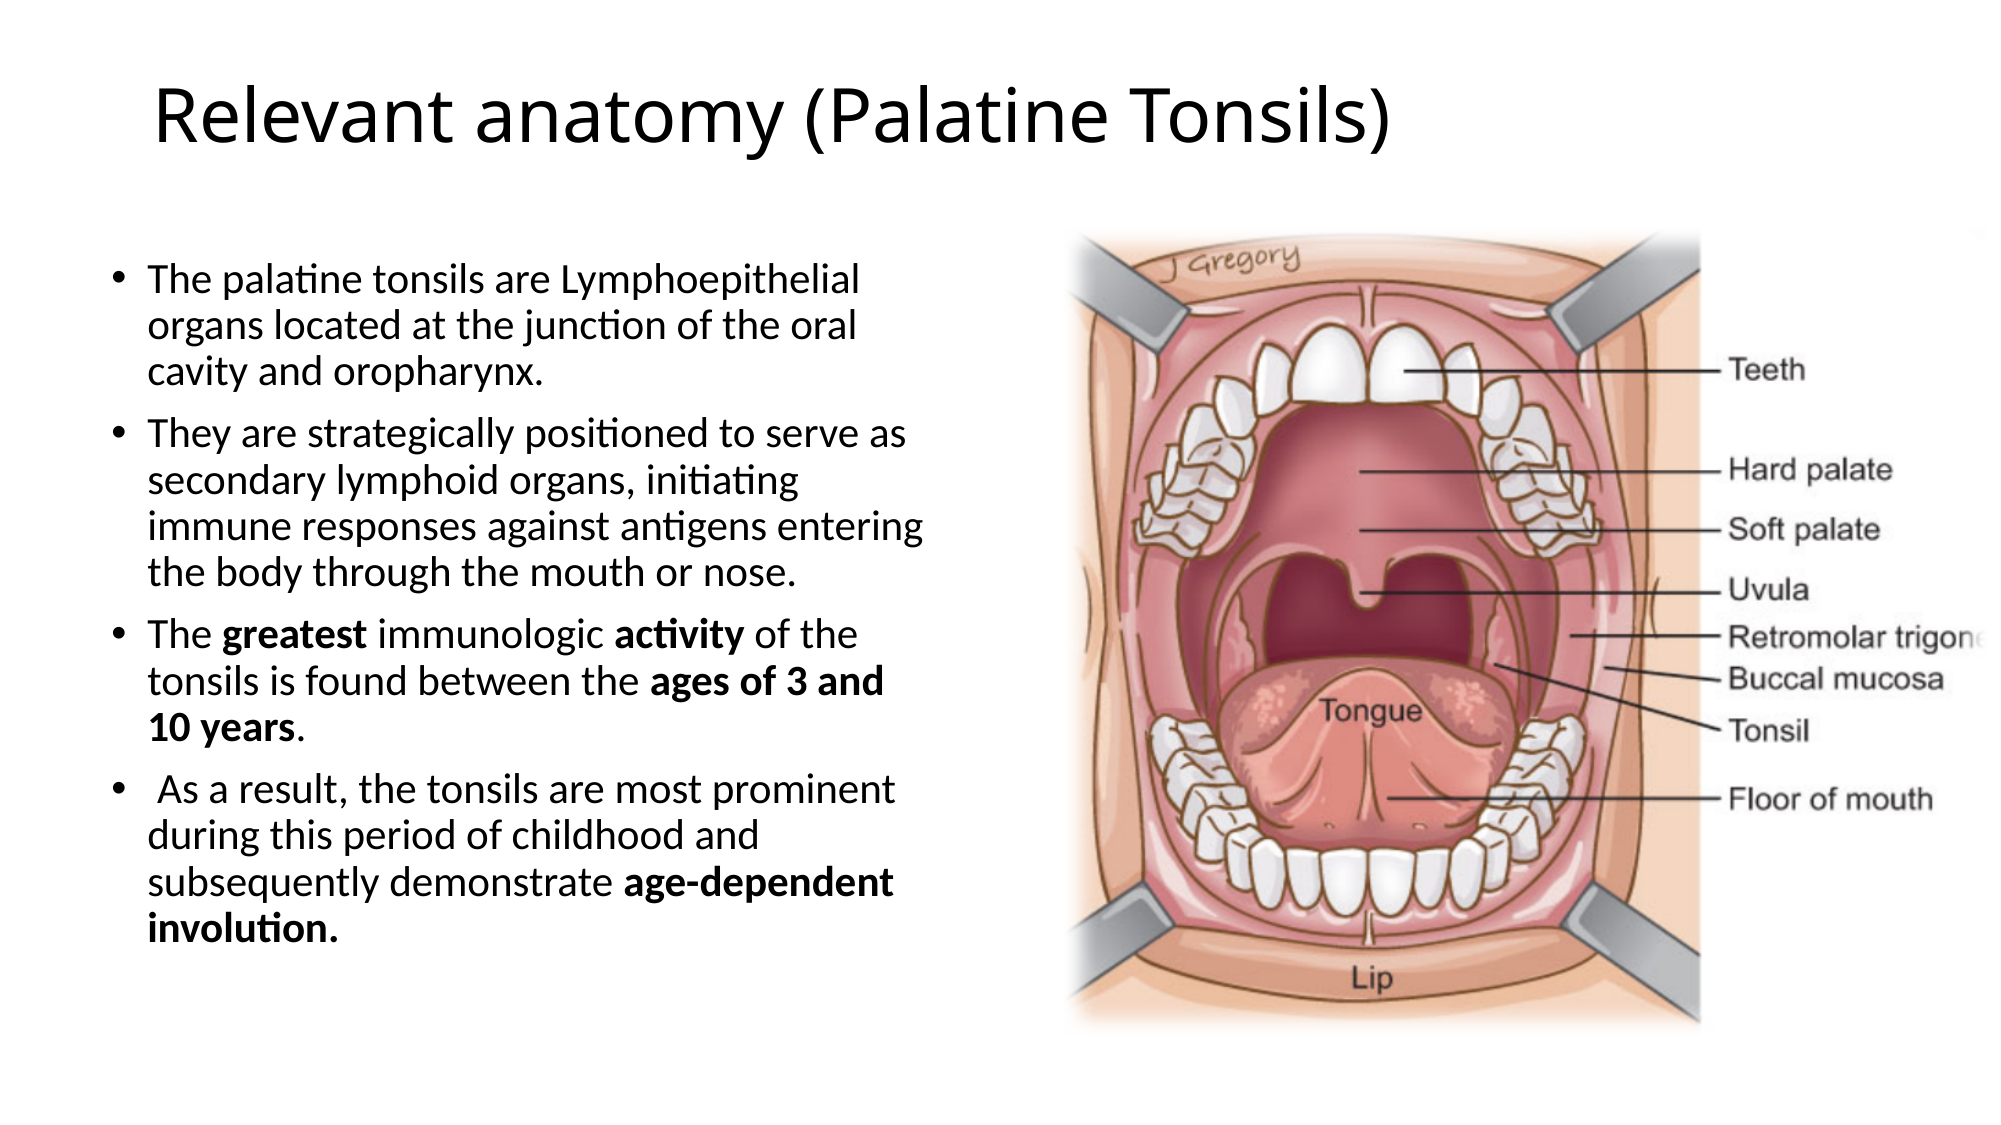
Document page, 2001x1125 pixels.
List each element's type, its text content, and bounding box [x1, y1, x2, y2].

title Relevant anatomy (Palatine Tonsils) [137, 9, 1863, 228]
list The palatine tonsils are Lymphoepithelial organs located at the junction of the oral cavity and oropharynx. They are strategically positioned to serve as secondary lymphoid organs, initiating immune responses against antigens entering the body through the mouth or nose. The greatest immunologic activity of the tonsils is found between the ages of 3 and 10 years. As a result, the tonsils are most prominent during this period of childhood and subsequently demonstrate age-dependent involution. [96, 248, 947, 963]
picture [1063, 227, 1987, 1036]
